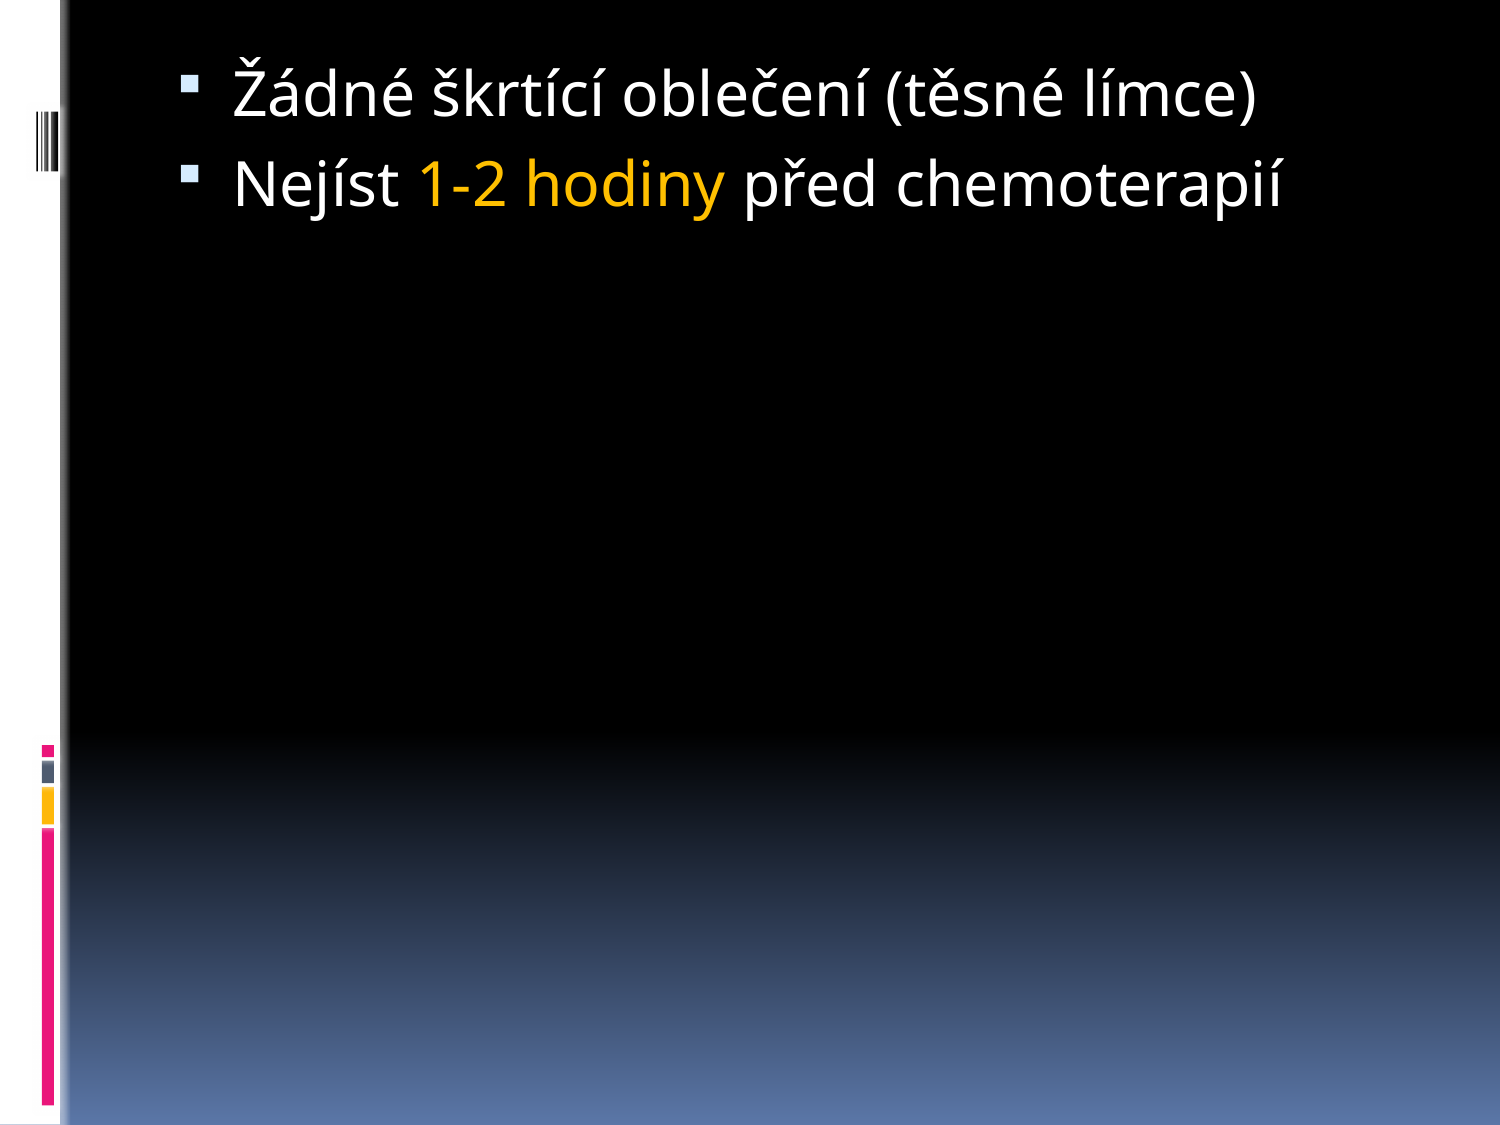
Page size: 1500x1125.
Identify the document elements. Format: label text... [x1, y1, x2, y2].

list Žádné škrtící oblečení (těsné límce) Nejíst 1-2 hodiny před chemoterapií [150, 46, 1425, 1043]
